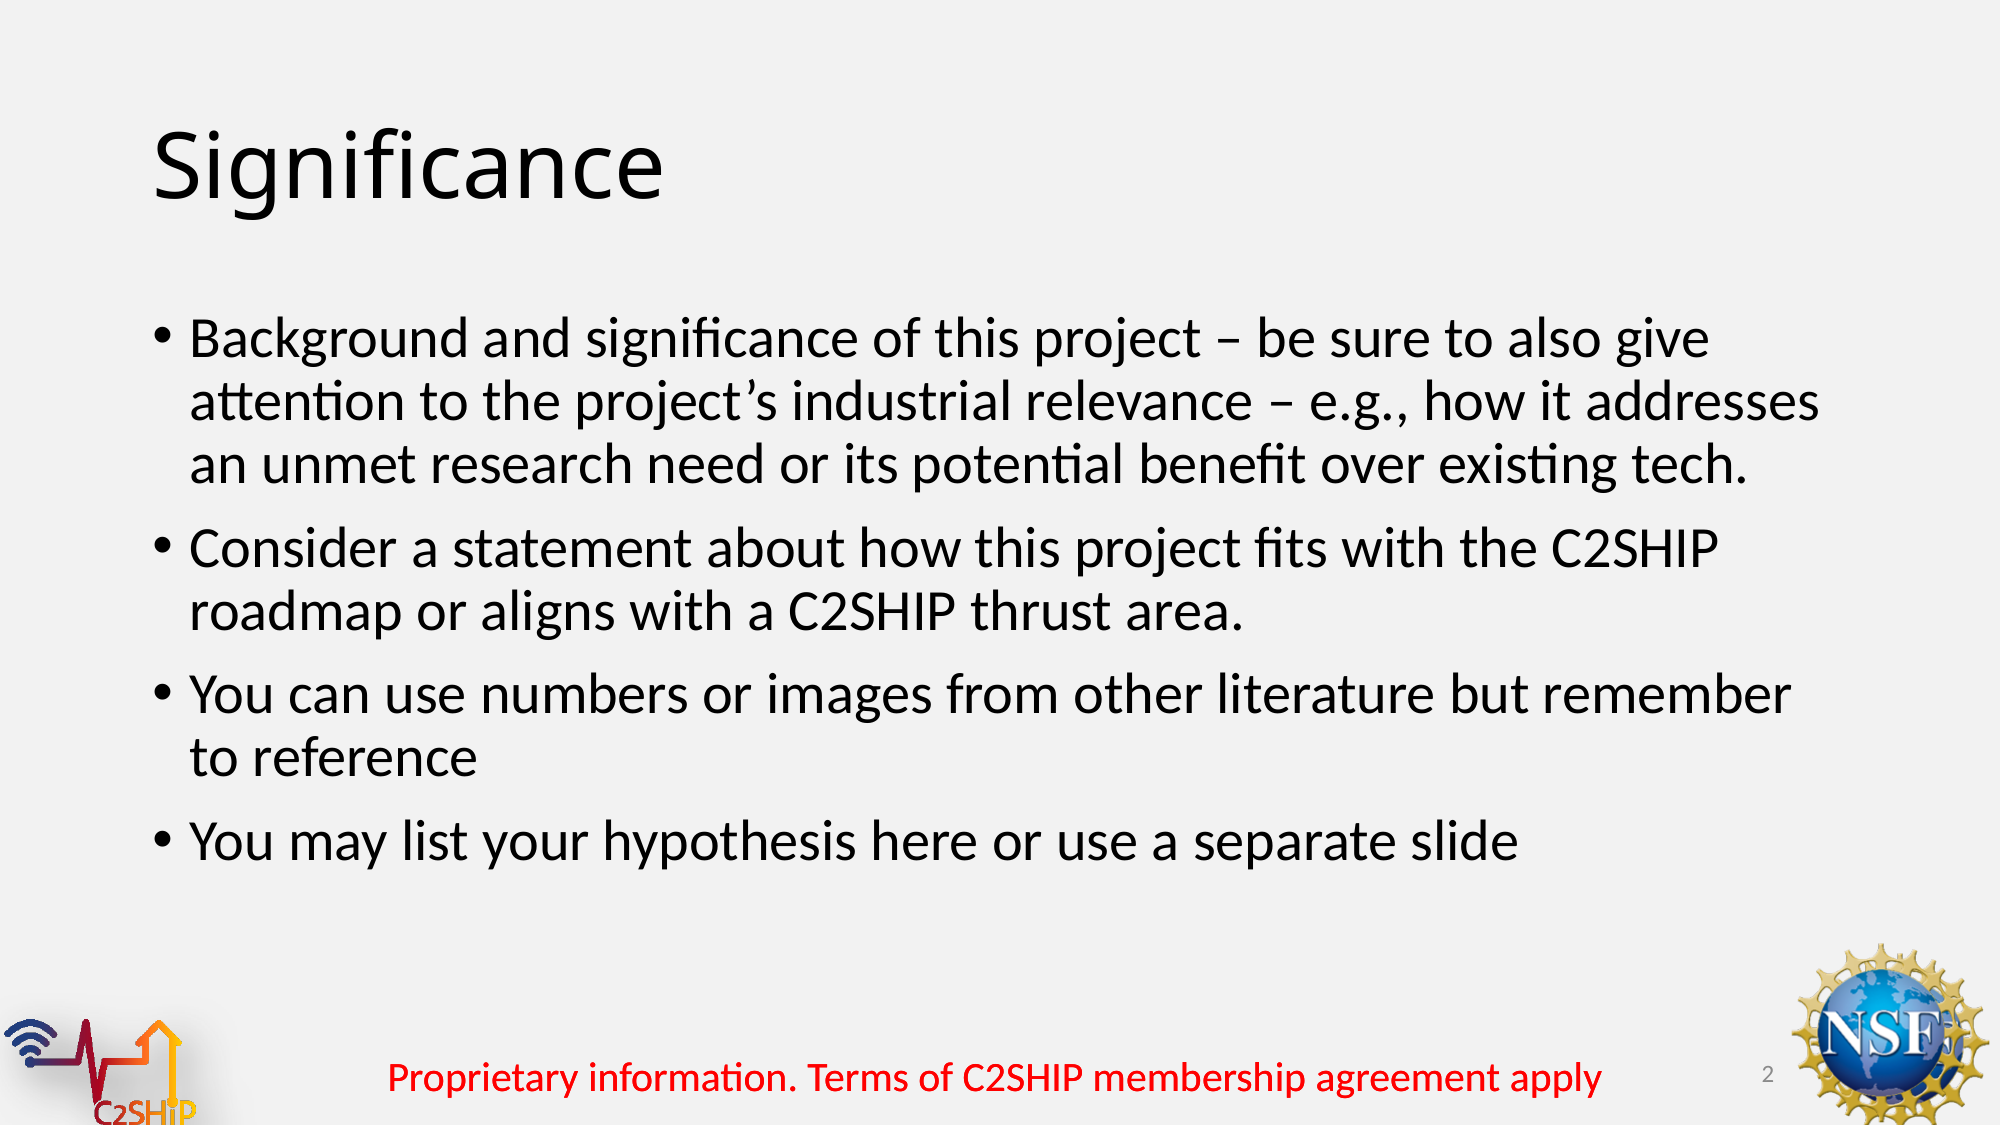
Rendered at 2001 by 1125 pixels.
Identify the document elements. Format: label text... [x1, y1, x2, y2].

picture [4, 1019, 196, 1125]
title Significance [137, 59, 1863, 278]
picture [1789, 940, 1992, 1125]
list Background and significance of this project – be sure to also give attention to the project’s industrial relevance – e.g., how it addresses an unmet research need or its potential benefit over existing tech. Consider a statement about how this project fits with the C2SHIP roadmap or aligns with a C2SHIP thrust area. You can use numbers or images from other literature but remember to reference You may list your hypothesis here or use a separate slide [137, 299, 1863, 1014]
slide_number 2 [1339, 1042, 1790, 1103]
